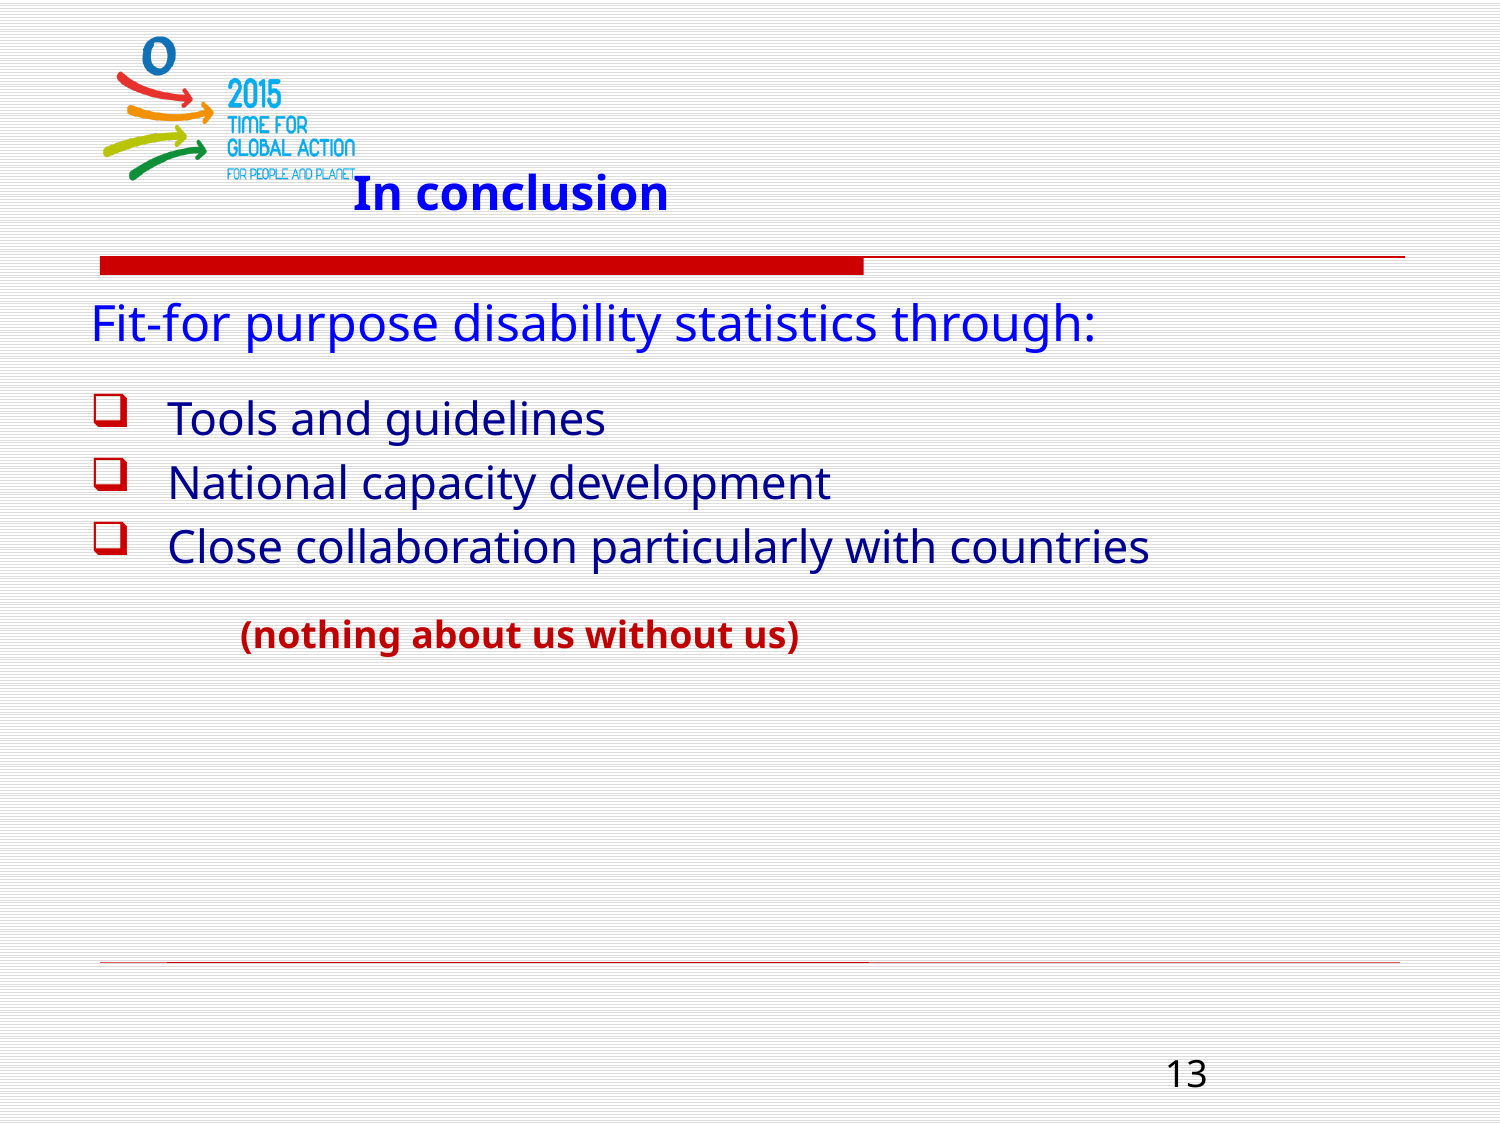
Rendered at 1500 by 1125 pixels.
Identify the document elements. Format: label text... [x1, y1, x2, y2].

picture [337, 142, 341, 153]
title In conclusion [338, 155, 1500, 286]
slide_number 13 [1149, 1042, 1500, 1103]
picture [99, 30, 363, 188]
list Fit-for purpose disability statistics through: Tools and guidelines National capacity development Close collaboration particularly with countries (nothing about us without us) [75, 283, 1425, 1071]
picture [348, 143, 352, 155]
